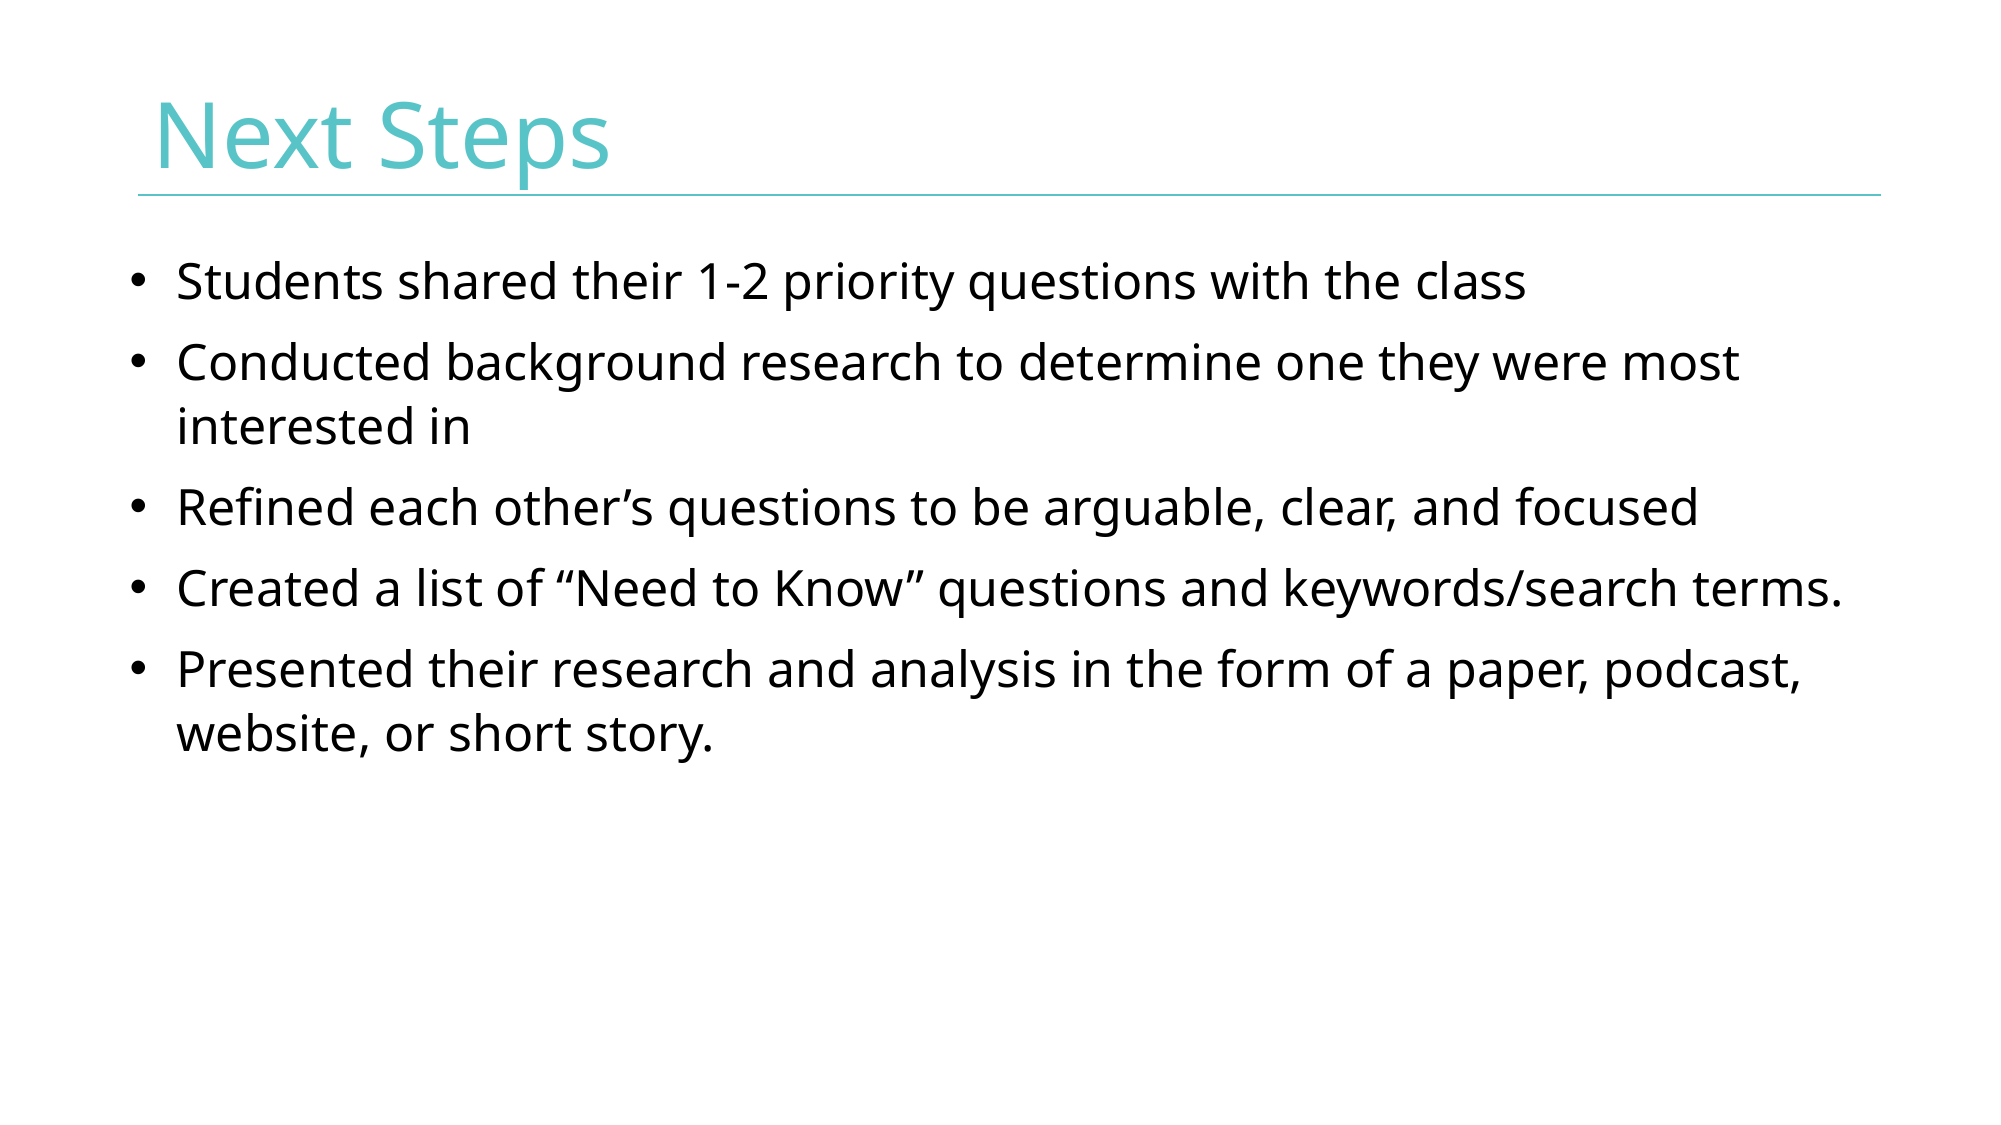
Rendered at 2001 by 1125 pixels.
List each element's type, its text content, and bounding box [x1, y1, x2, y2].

title Next Steps [137, 30, 1863, 173]
text_box Students shared their 1-2 priority questions with the class Conducted background research to determine one they were most interested in Refined each other’s questions to be arguable, clear, and focused Created a list of “Need to Know” questions and keywords/search terms. Presented their research and analysis in the form of a paper, podcast, website, or short story. [114, 173, 1917, 769]
